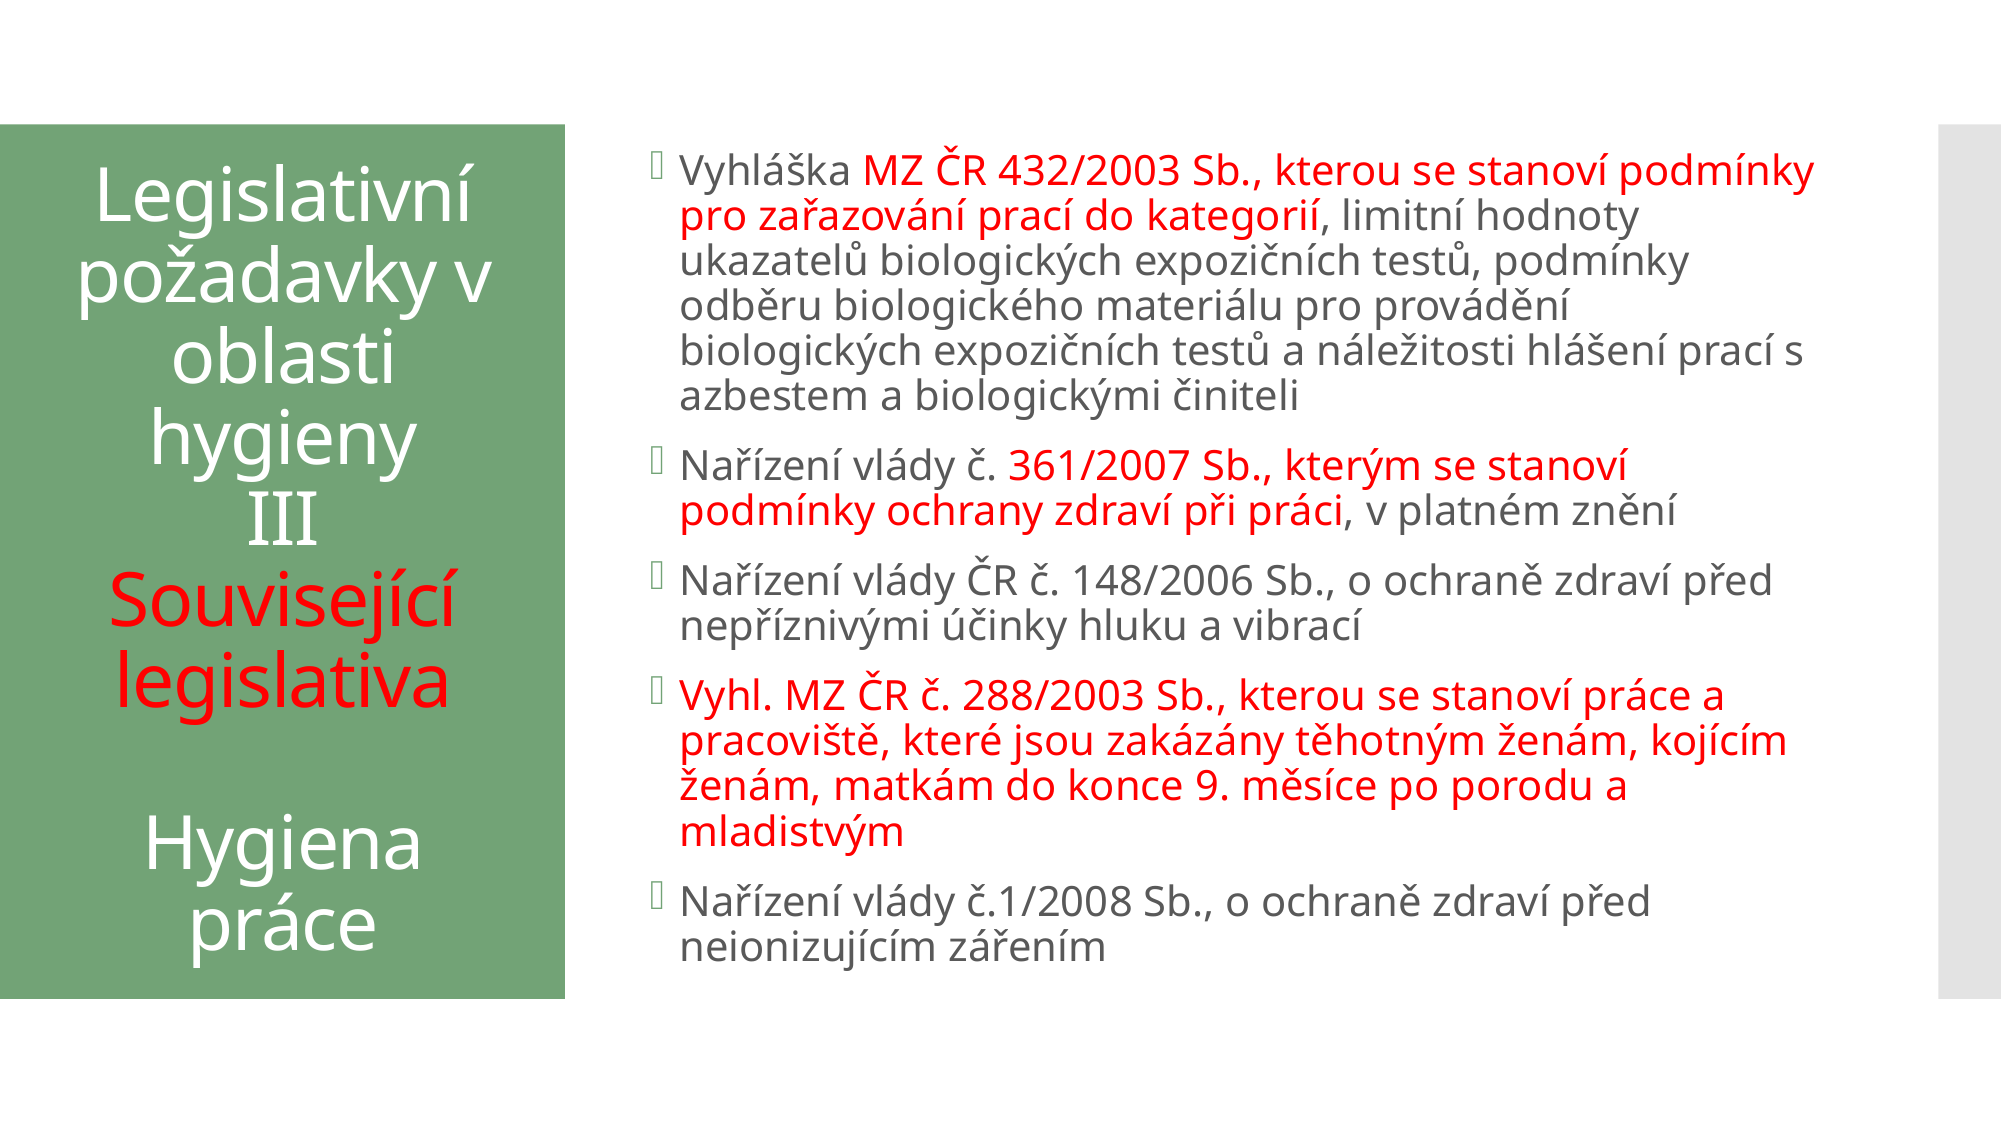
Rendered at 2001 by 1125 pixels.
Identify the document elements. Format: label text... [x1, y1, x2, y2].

list Vyhláška MZ ČR 432/2003 Sb., kterou se stanoví podmínky pro zařazování prací do kategorií, limitní hodnoty ukazatelů biologických expozičních testů, podmínky odběru biologického materiálu pro provádění biologických expozičních testů a náležitosti hlášení prací s azbestem a biologickými činiteli Nařízení vlády č. 361/2007 Sb., kterým se stanoví podmínky ochrany zdraví při práci, v platném znění Nařízení vlády ČR č. 148/2006 Sb., o ochraně zdraví před nepříznivými účinky hluku a vibrací Vyhl. MZ ČR č. 288/2003 Sb., kterou se stanoví práce a pracoviště, které jsou zakázány těhotným ženám, kojícím ženám, matkám do konce 9. měsíce po porodu a mladistvým Nařízení vlády č.1/2008 Sb., o ochraně zdraví před neionizujícím zářením [634, 141, 1835, 982]
title Legislativní požadavky v oblasti hygieny III Související legislativa Hygiena práce [41, 184, 525, 940]
